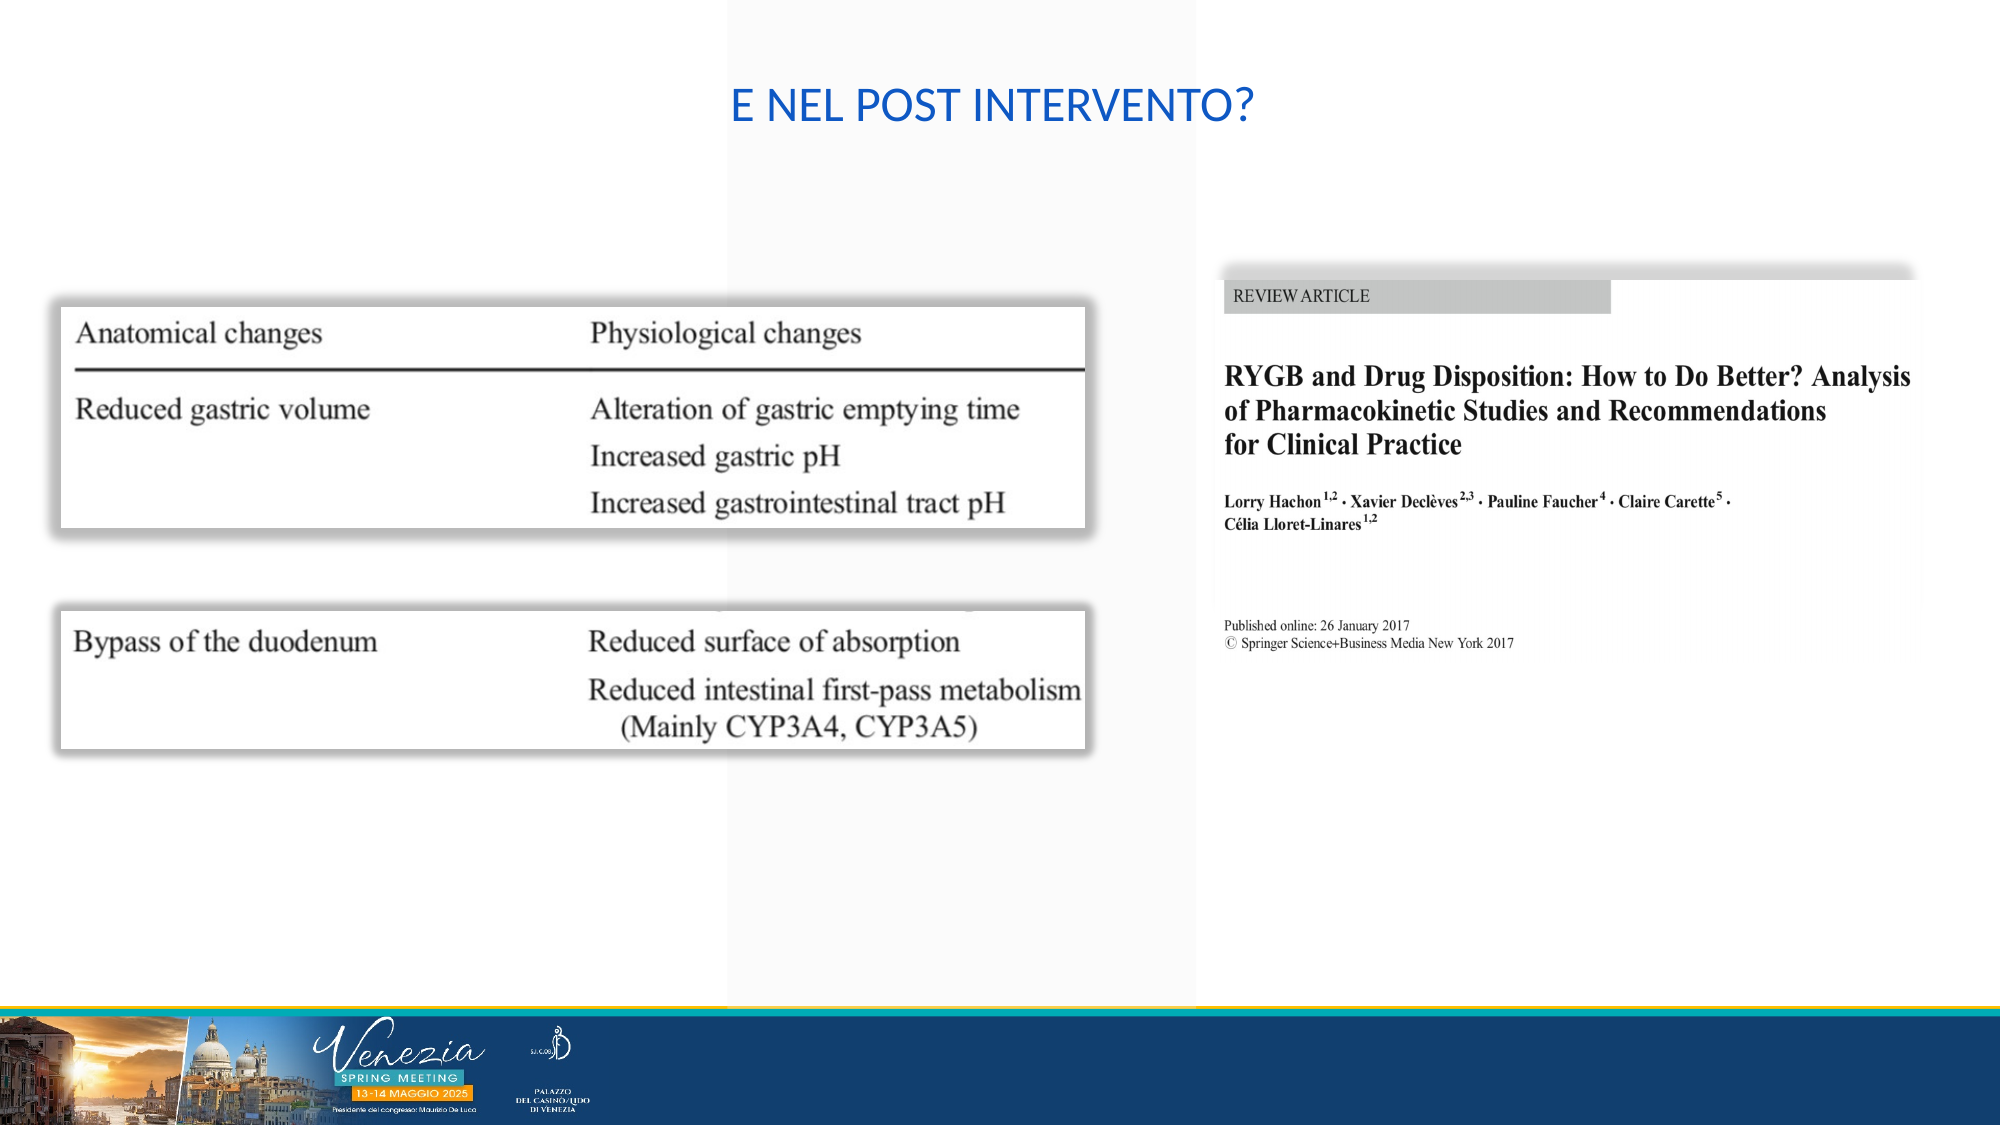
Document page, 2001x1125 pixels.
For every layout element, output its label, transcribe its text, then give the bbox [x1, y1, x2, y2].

picture [0, 1017, 609, 1125]
text_box E NEL POST INTERVENTO? [715, 63, 1285, 139]
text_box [33, 246, 1931, 771]
